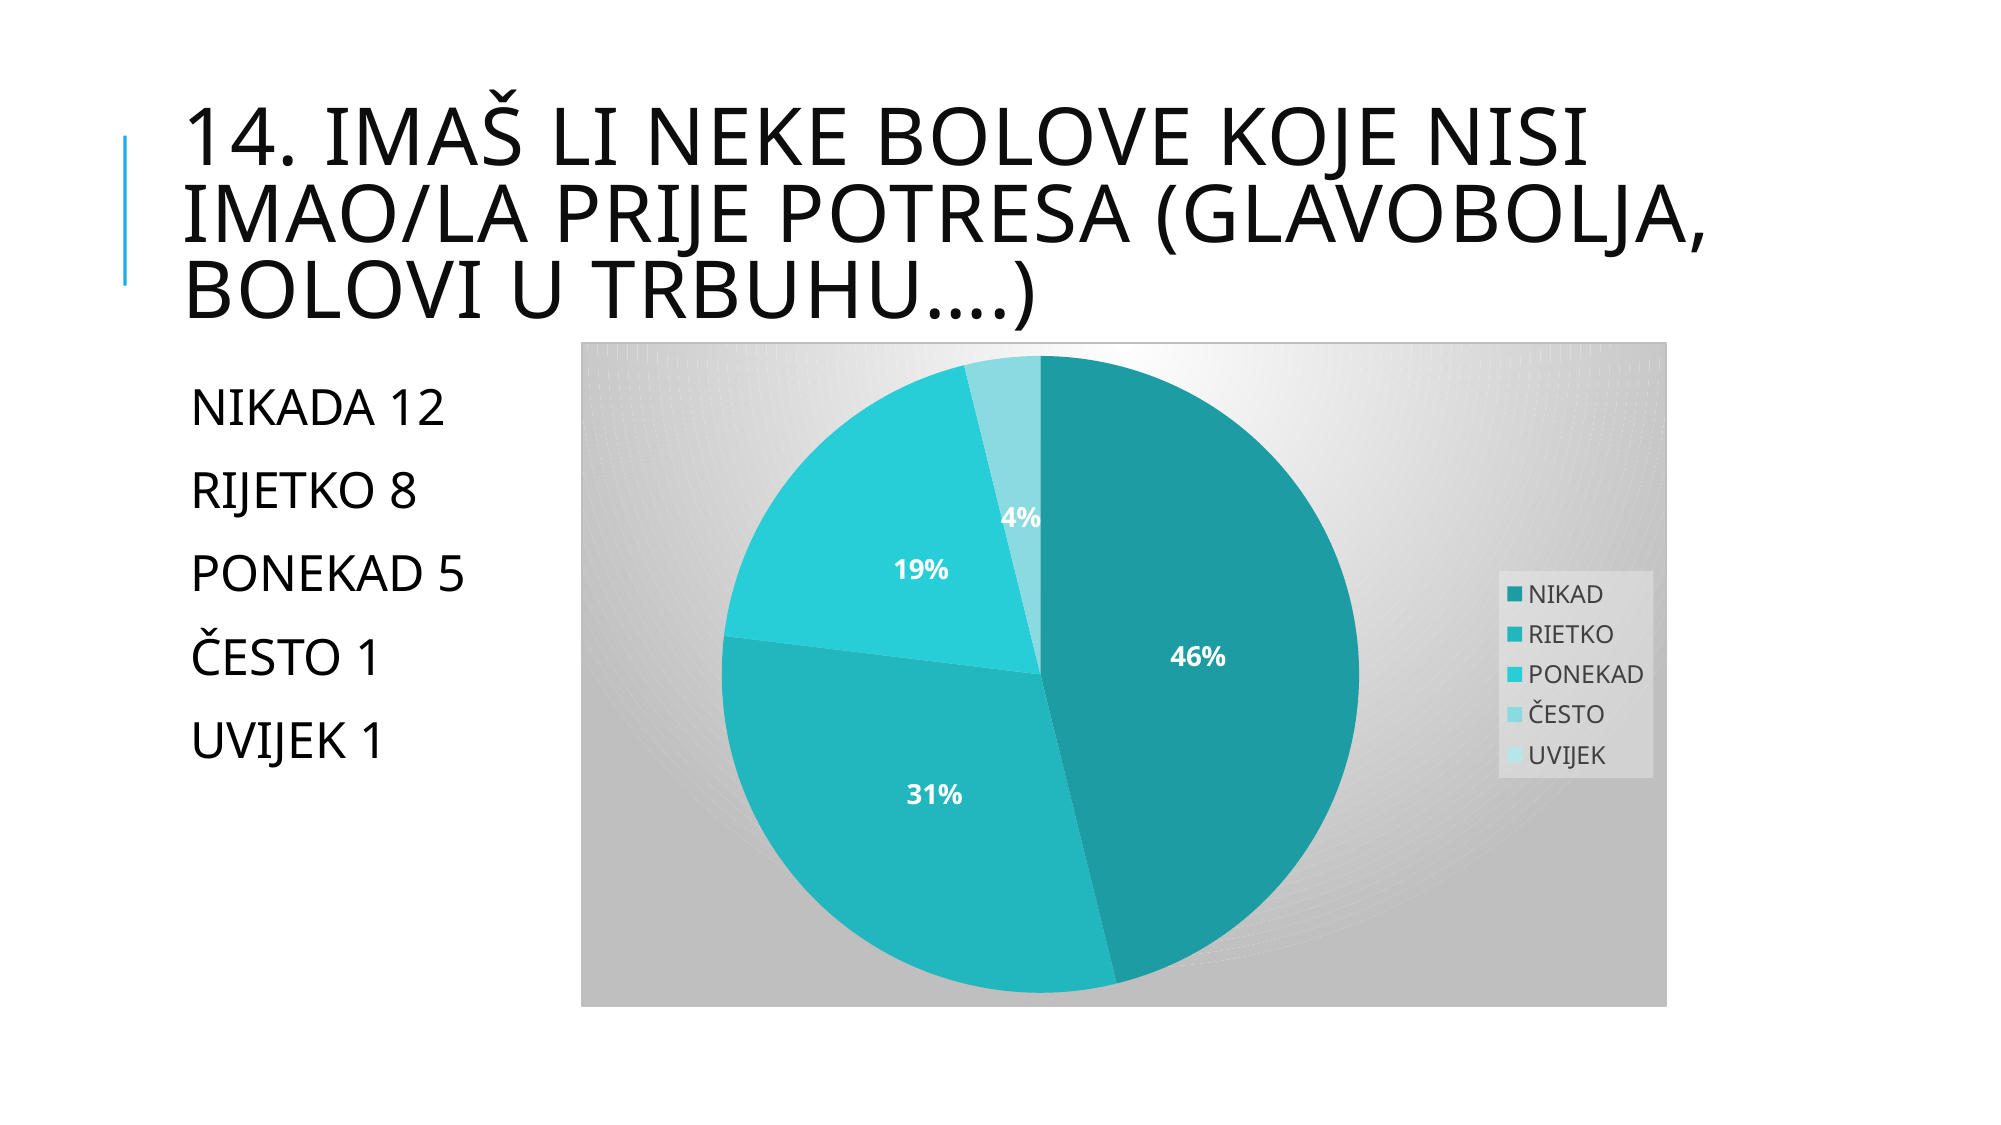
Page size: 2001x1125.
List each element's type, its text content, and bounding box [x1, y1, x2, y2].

text_box 14. Imaš li neke bolove koje nisi imao/la prije potresa (glavobolja, bolovi u trbuhu….) [168, 96, 1763, 342]
chart [580, 341, 1667, 1008]
text_box NIKADA 12 RIJETKO 8 PONEKAD 5 ČESTO 1 UVIJEK 1 [168, 375, 1763, 1035]
